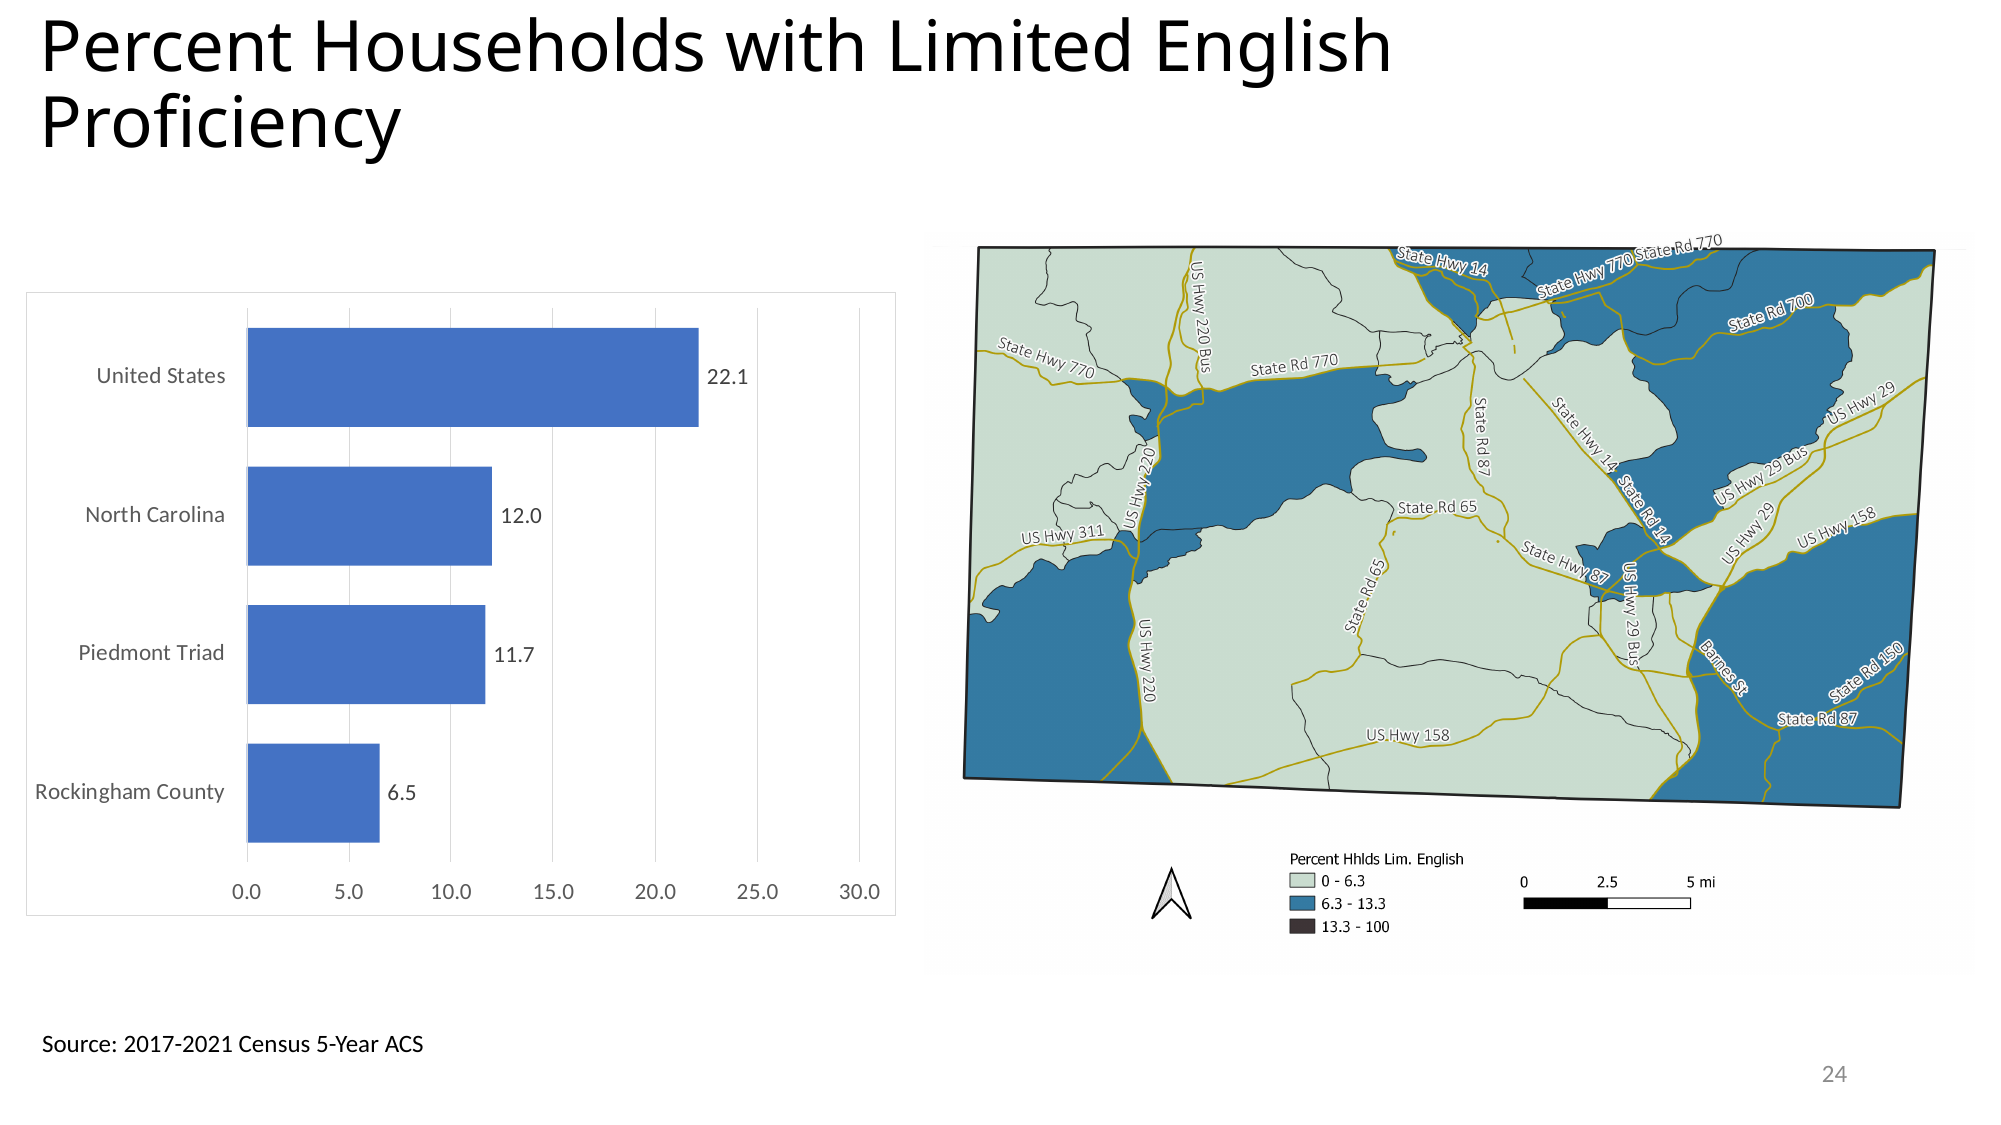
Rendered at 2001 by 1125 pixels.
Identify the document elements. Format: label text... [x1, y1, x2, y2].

text_box Source: 2017-2021 Census 5-Year ACS [27, 1020, 440, 1065]
slide_number 24 [1412, 1042, 1863, 1103]
picture [924, 232, 1975, 975]
title Percent Households with Limited English Proficiency [24, 5, 1737, 169]
picture [24, 291, 896, 916]
